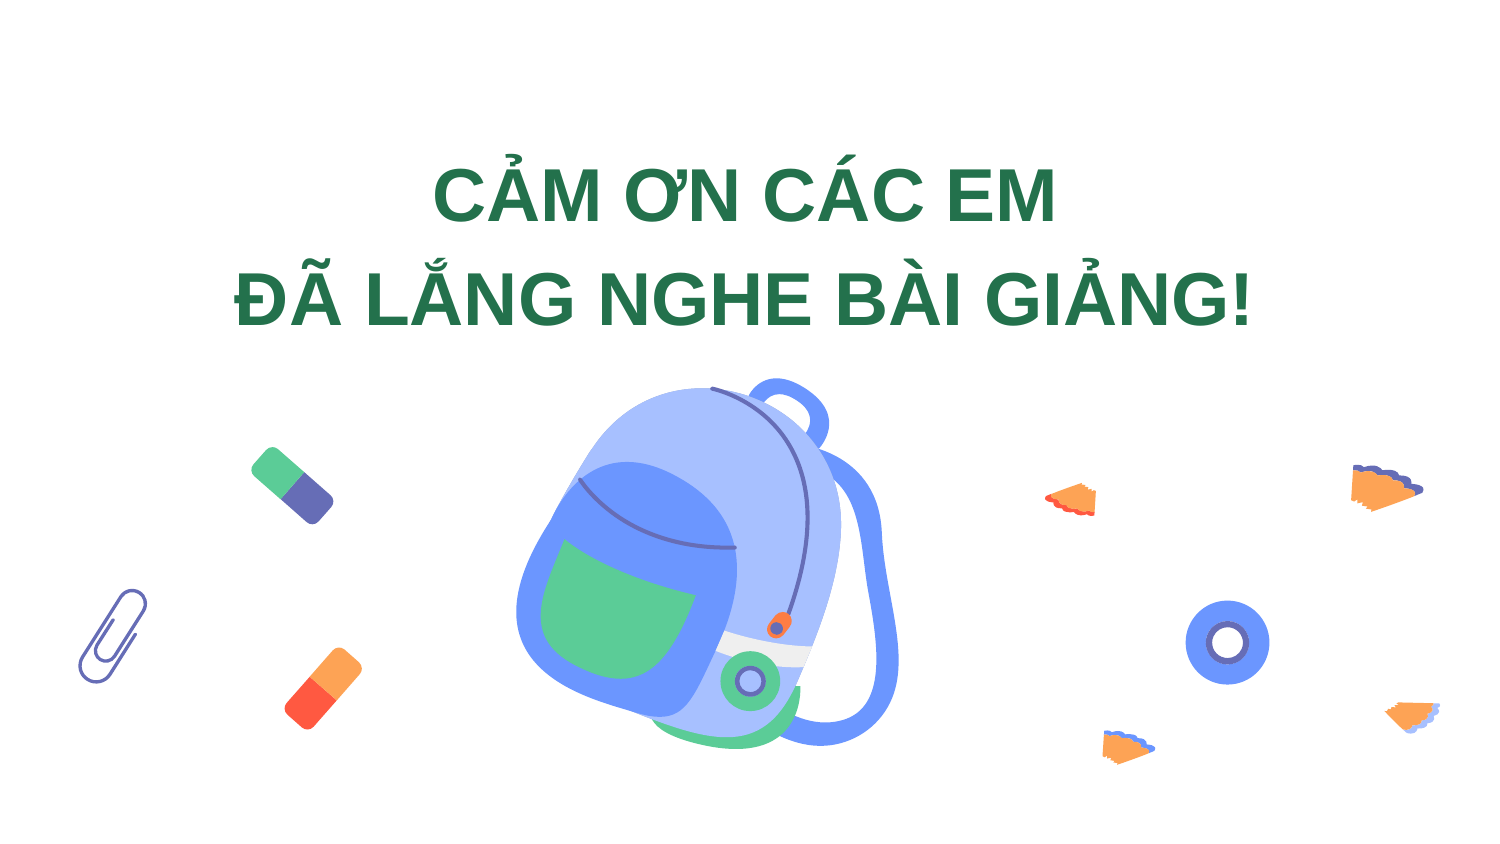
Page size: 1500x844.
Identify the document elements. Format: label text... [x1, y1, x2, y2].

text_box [250, 446, 335, 525]
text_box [453, 378, 915, 750]
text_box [1041, 464, 1444, 765]
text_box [720, 650, 781, 712]
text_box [1185, 600, 1270, 685]
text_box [280, 649, 366, 728]
text_box [79, 589, 147, 683]
title CẢM ƠN CÁC EM ĐÃ LẮNG NGHE BÀI GIẢNG! [0, 110, 1491, 363]
